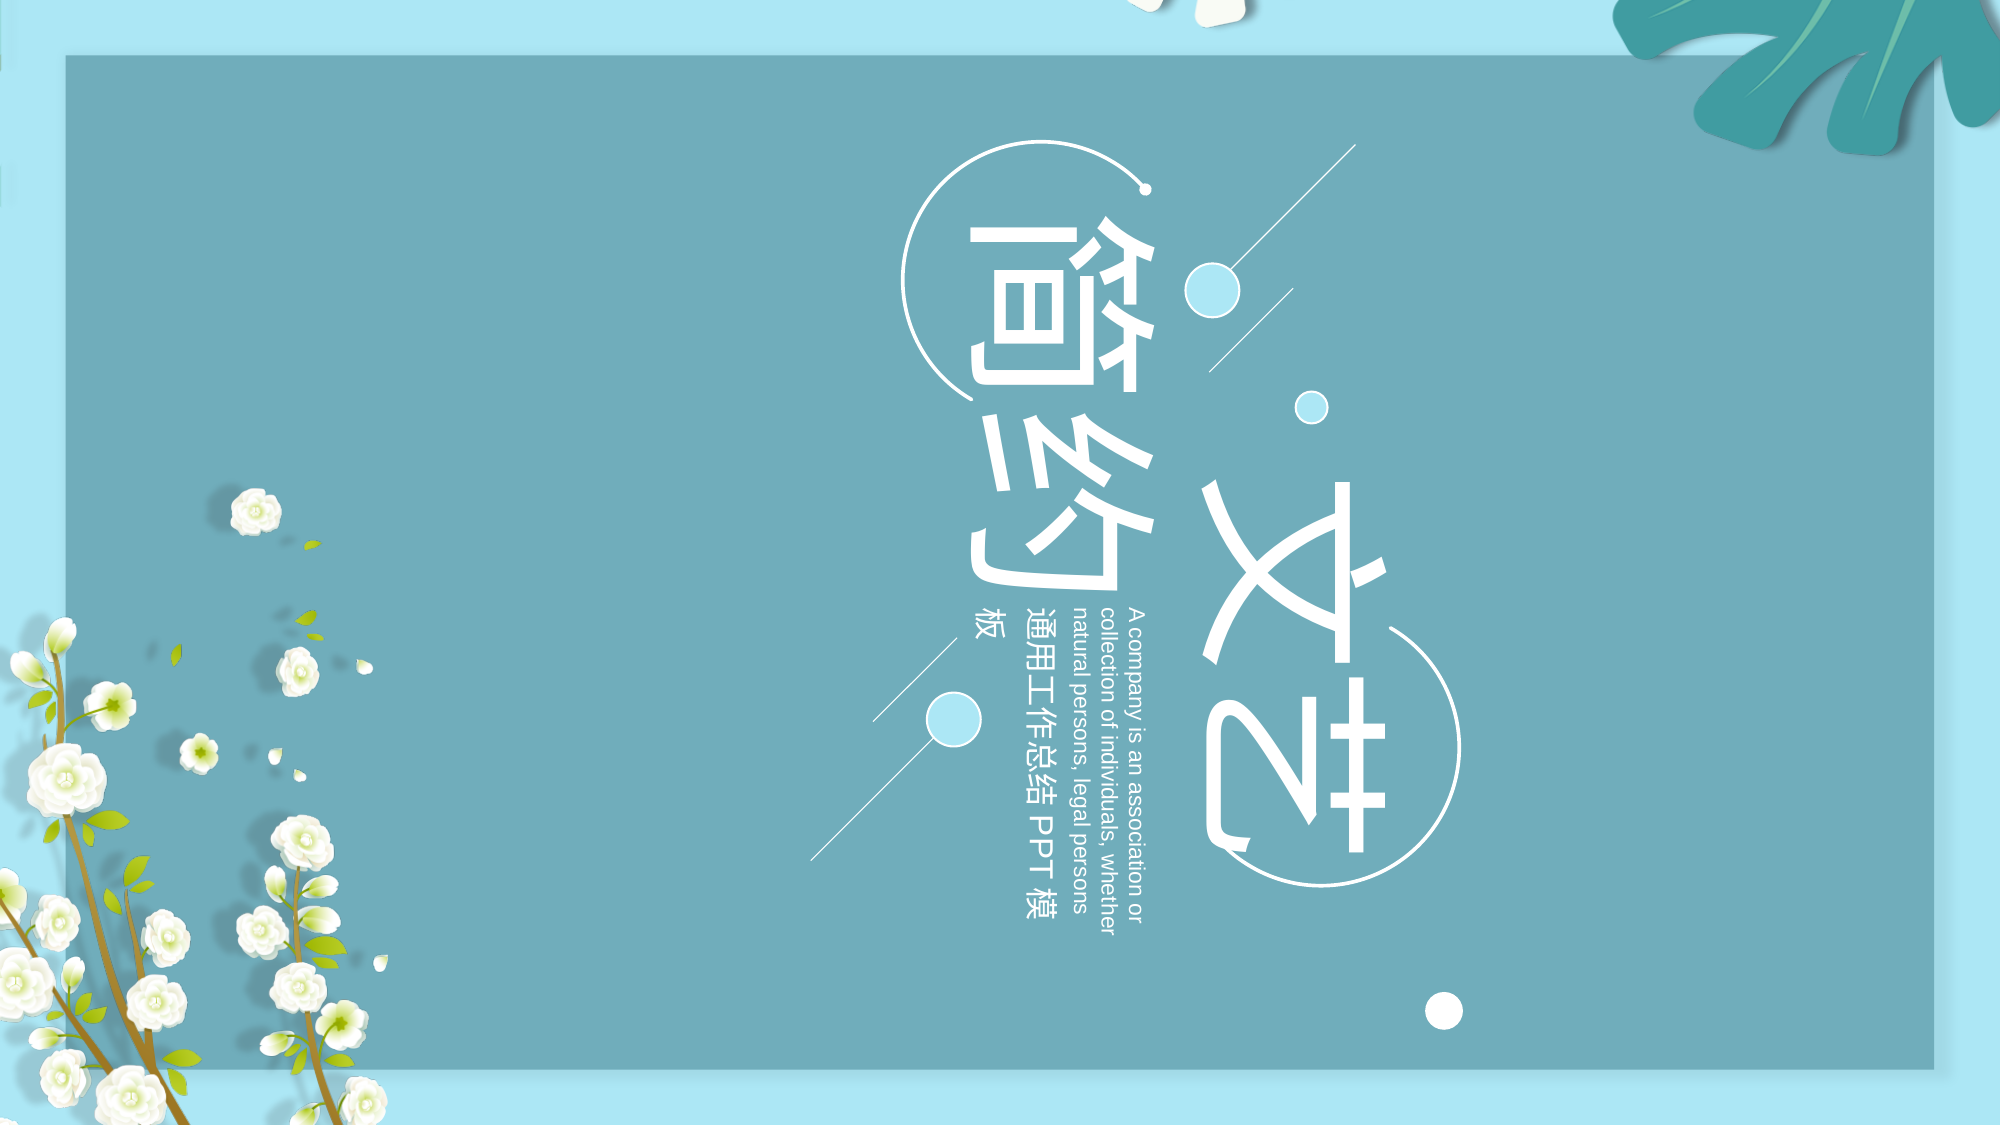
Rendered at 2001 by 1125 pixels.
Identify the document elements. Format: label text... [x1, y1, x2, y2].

text_box 文艺 [1152, 457, 1426, 944]
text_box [1185, 144, 1356, 373]
text_box A company is an association or collection of individuals, whether natural persons, legal persons [1045, 592, 1160, 1022]
text_box 通用工作总结PPT模板 [999, 592, 1083, 963]
text_box [1294, 390, 1329, 425]
picture [0, 478, 388, 1125]
text_box 简约 [921, 209, 1195, 678]
text_box [902, 209, 1123, 401]
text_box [810, 637, 981, 861]
text_box [1425, 991, 1463, 1030]
text_box [1210, 627, 1460, 887]
picture [0, 0, 2000, 209]
